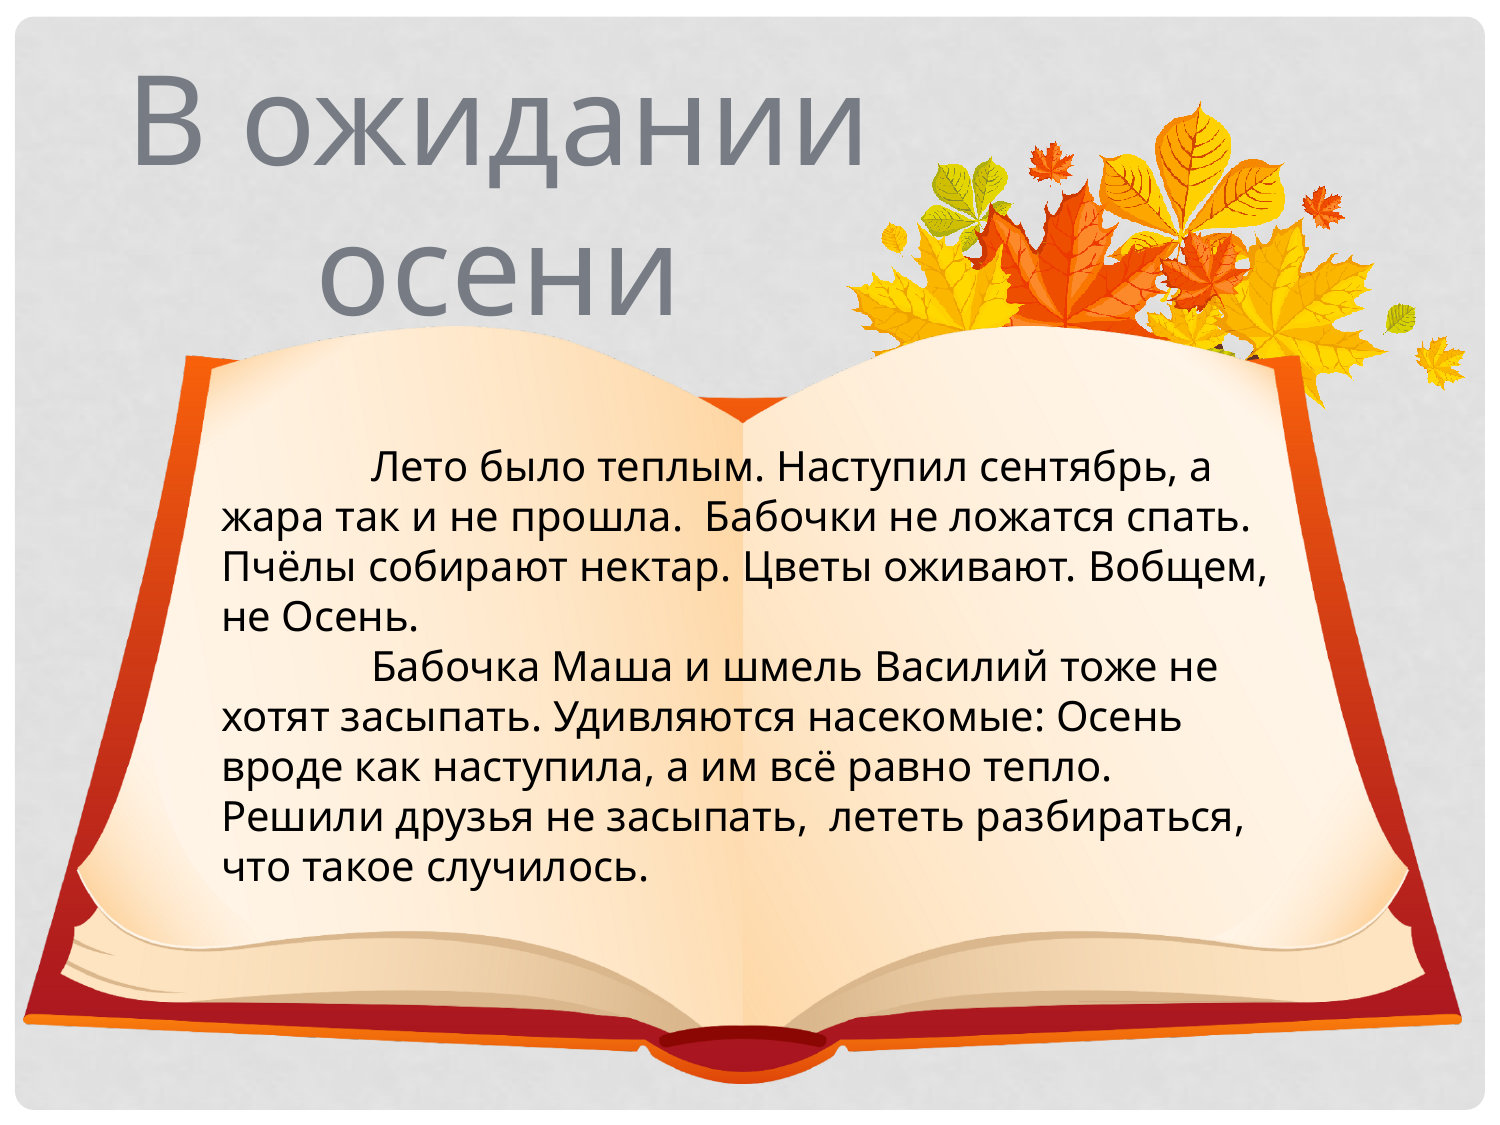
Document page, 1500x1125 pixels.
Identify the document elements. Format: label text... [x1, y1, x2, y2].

text_box В ожидании осени [23, 33, 975, 325]
picture [23, 98, 1466, 1085]
